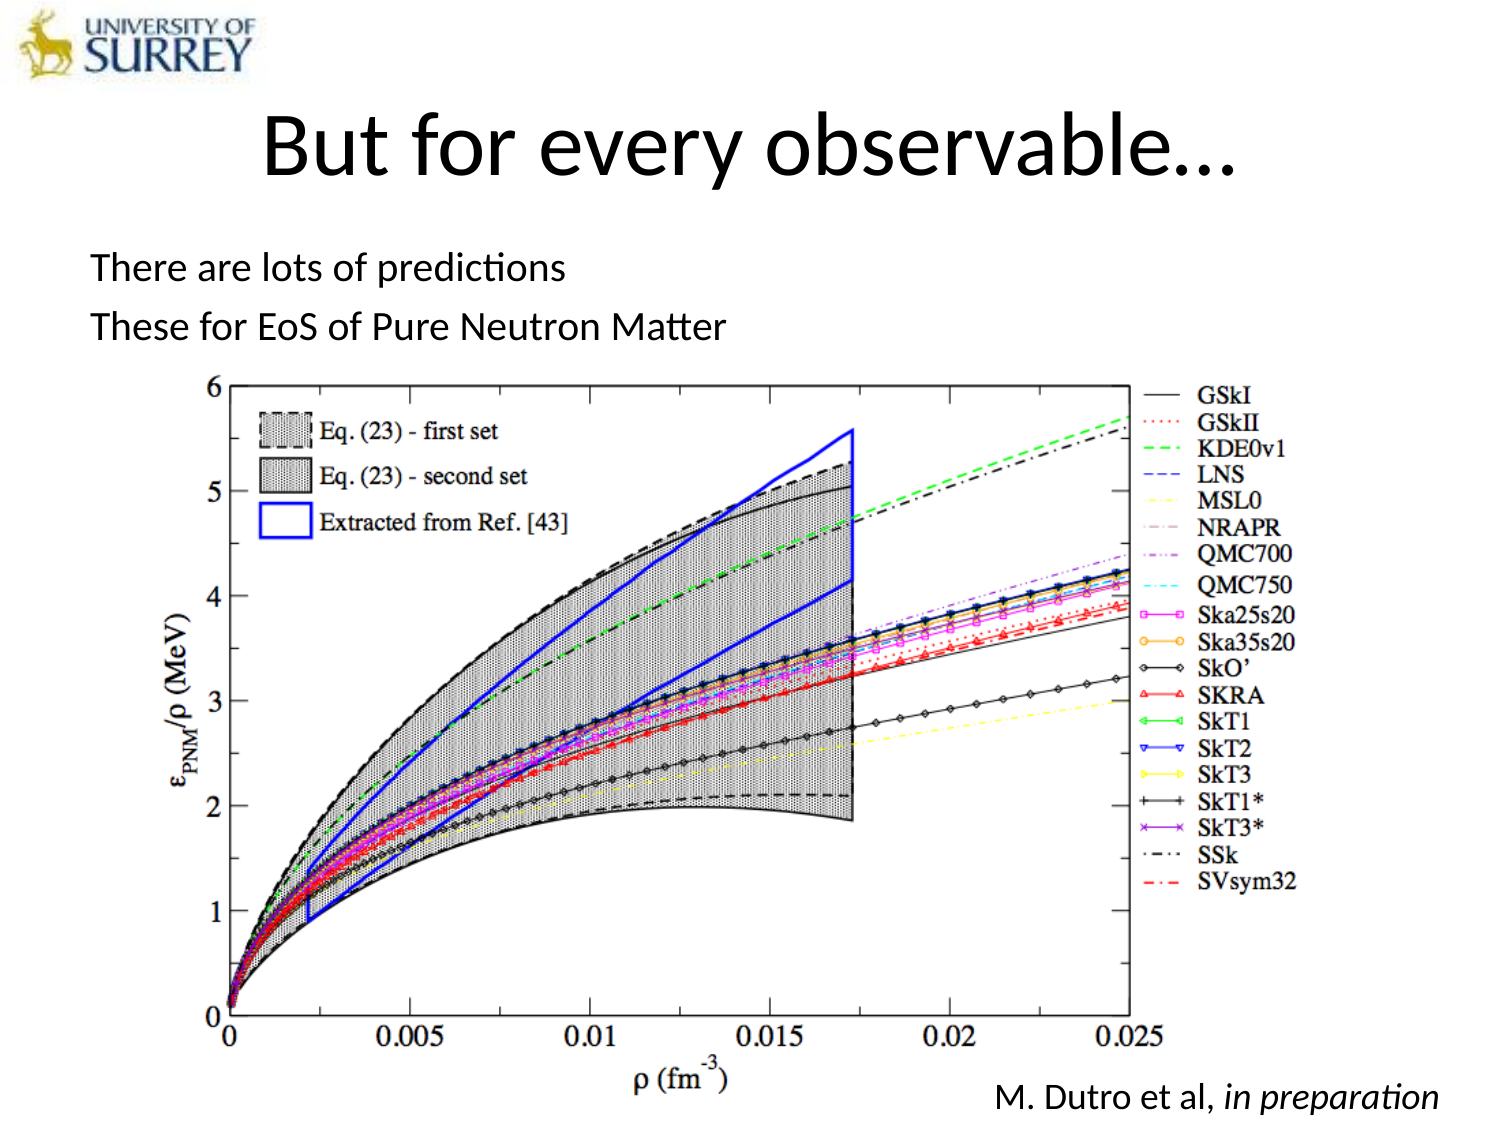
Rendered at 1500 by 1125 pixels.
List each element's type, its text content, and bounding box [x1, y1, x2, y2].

list There are lots of predictions These for EoS of Pure Neutron Matter [75, 232, 1425, 975]
picture [112, 351, 1402, 1125]
text_box M. Dutro et al, in preparation [1406, 1064, 1500, 1125]
title But for every observable… [75, 45, 1425, 232]
picture [0, 1, 279, 93]
